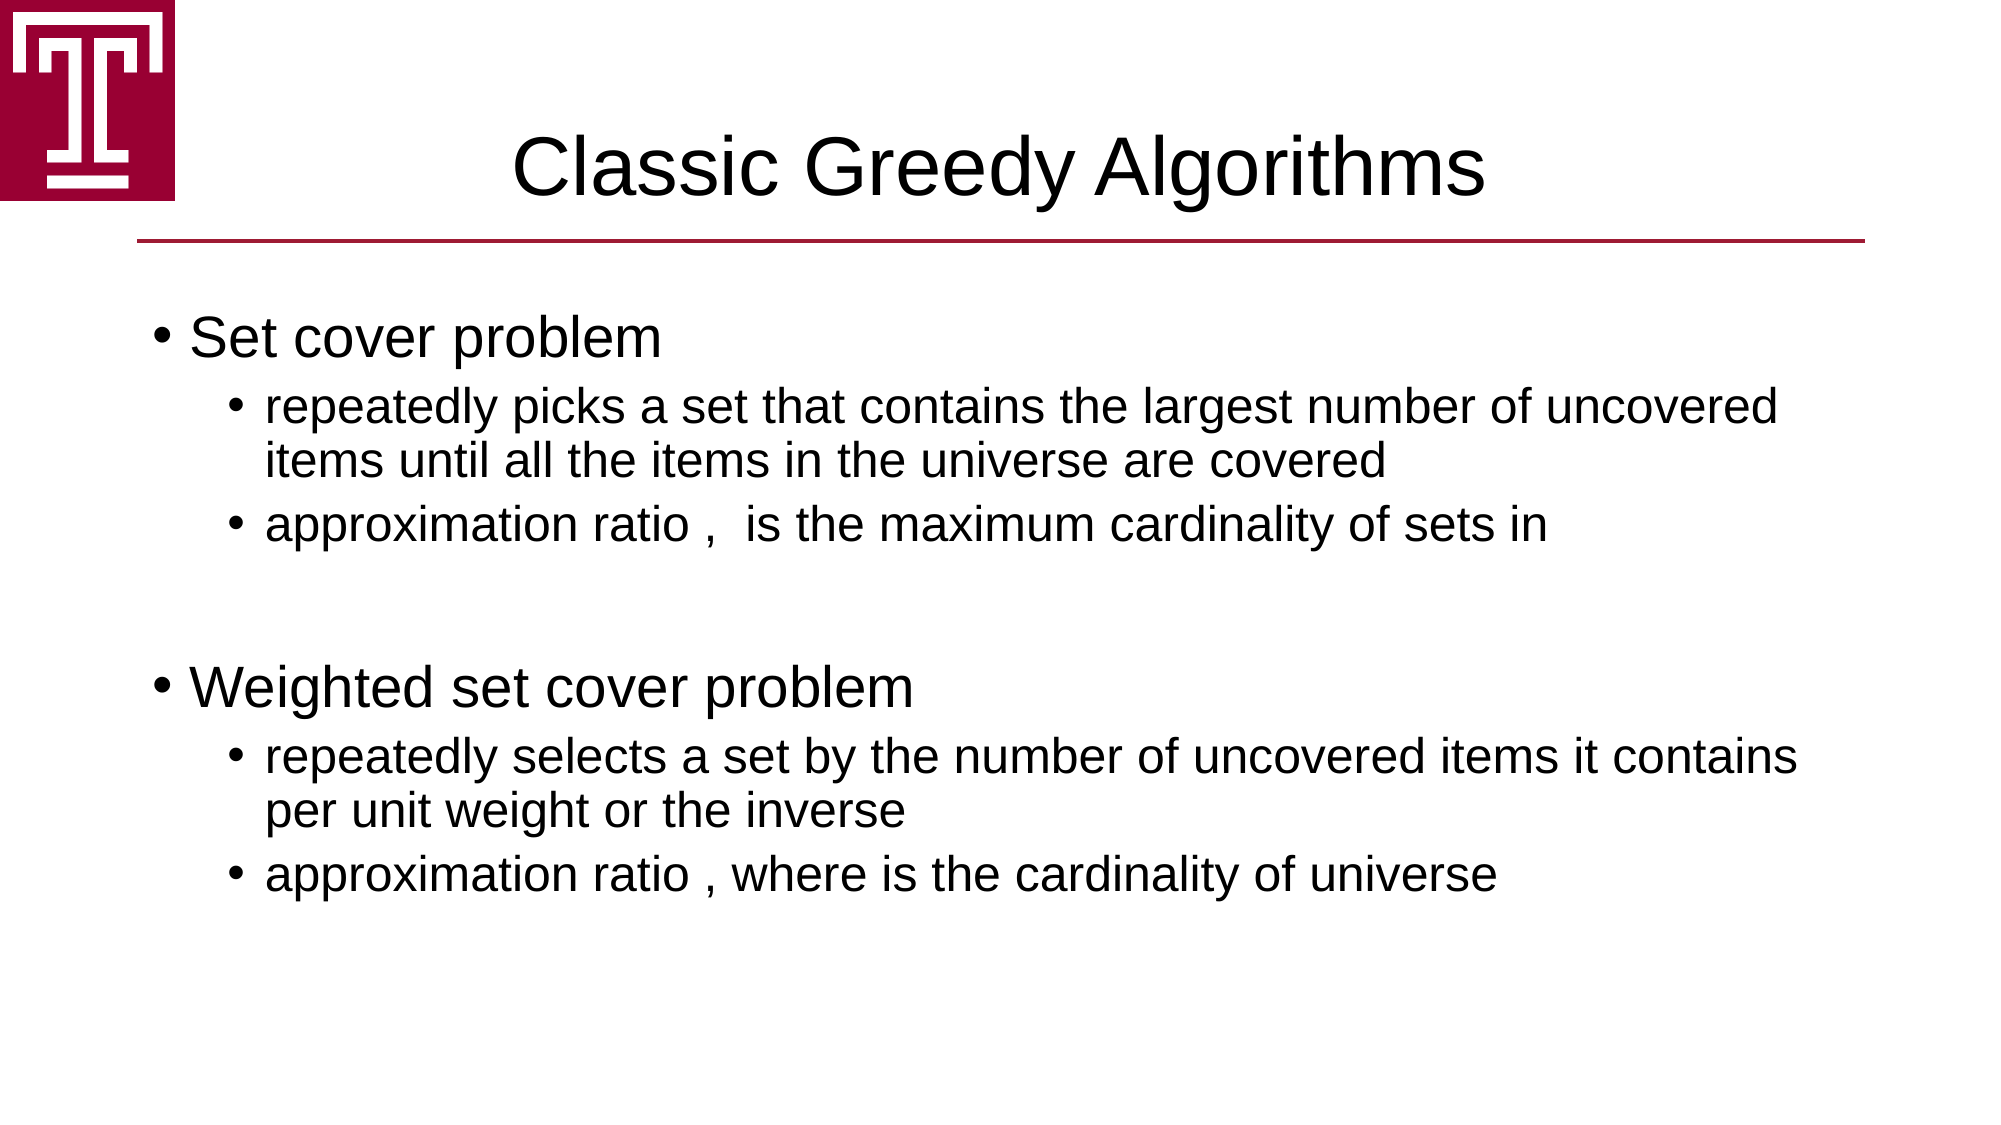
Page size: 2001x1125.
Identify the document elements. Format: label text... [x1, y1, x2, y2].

title Classic Greedy Algorithms [137, 59, 1863, 278]
picture [0, 0, 175, 201]
